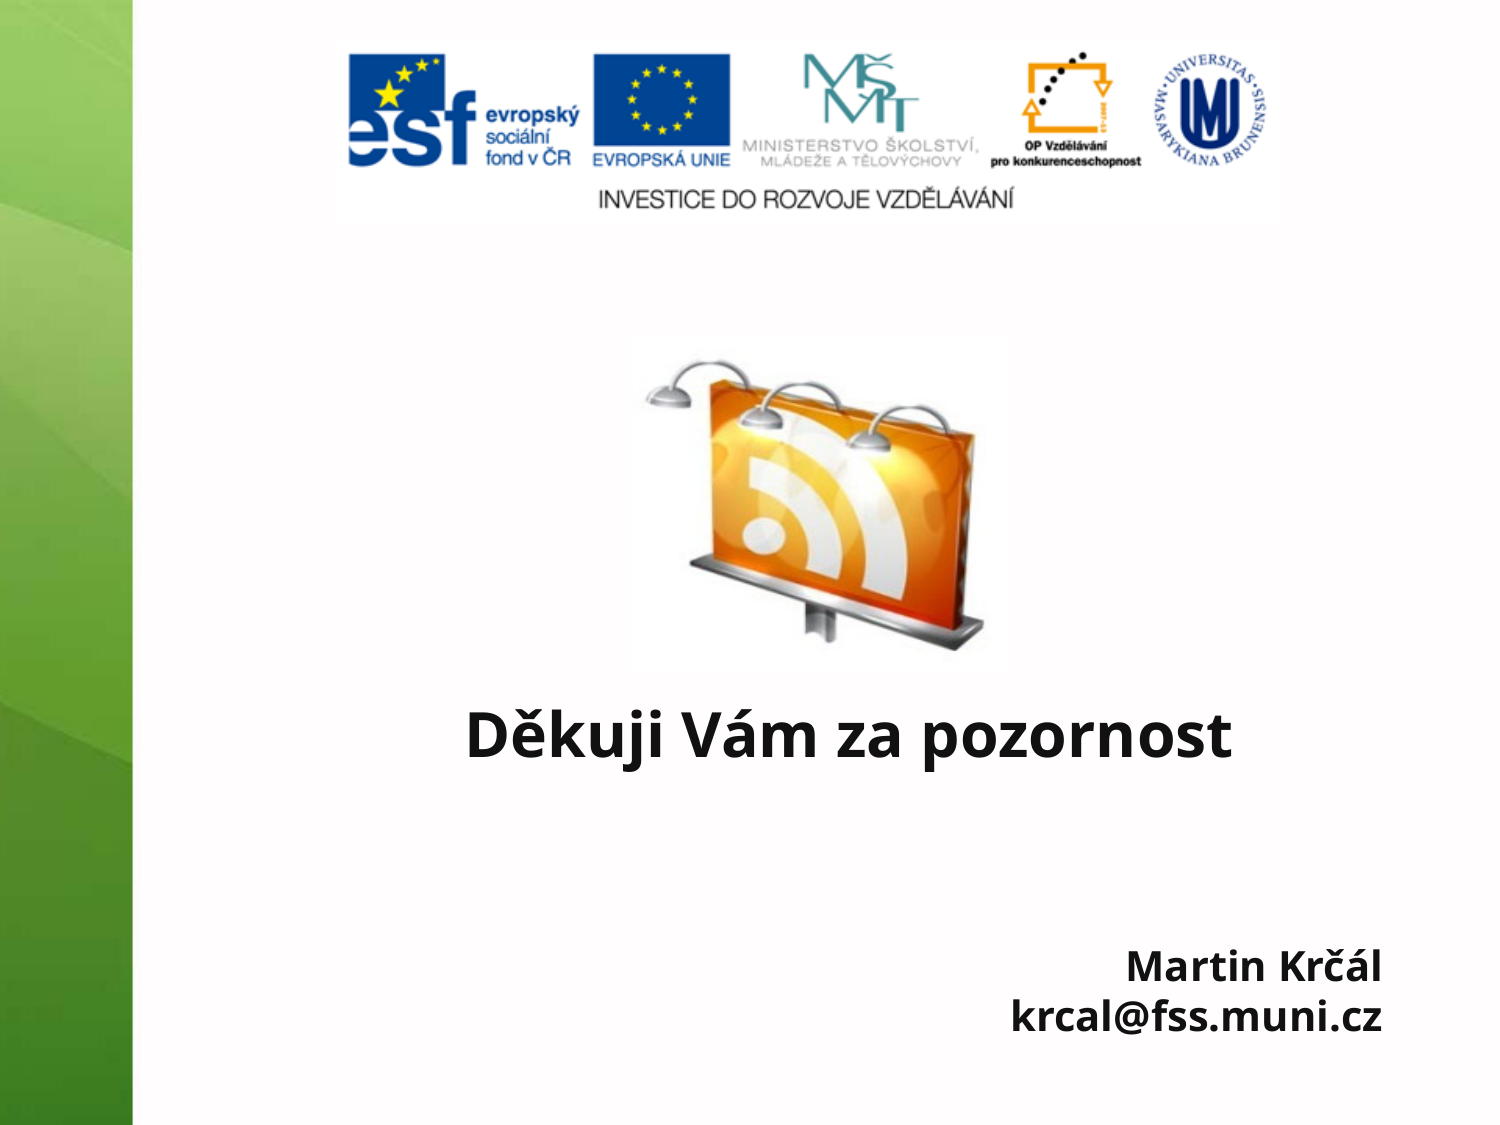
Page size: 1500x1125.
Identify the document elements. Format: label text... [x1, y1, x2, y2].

text_box Martin Krčál krcal@fss.muni.cz [748, 932, 1399, 1048]
picture [0, 0, 1500, 1125]
text_box Děkuji Vám za pozornost [324, 672, 1375, 791]
